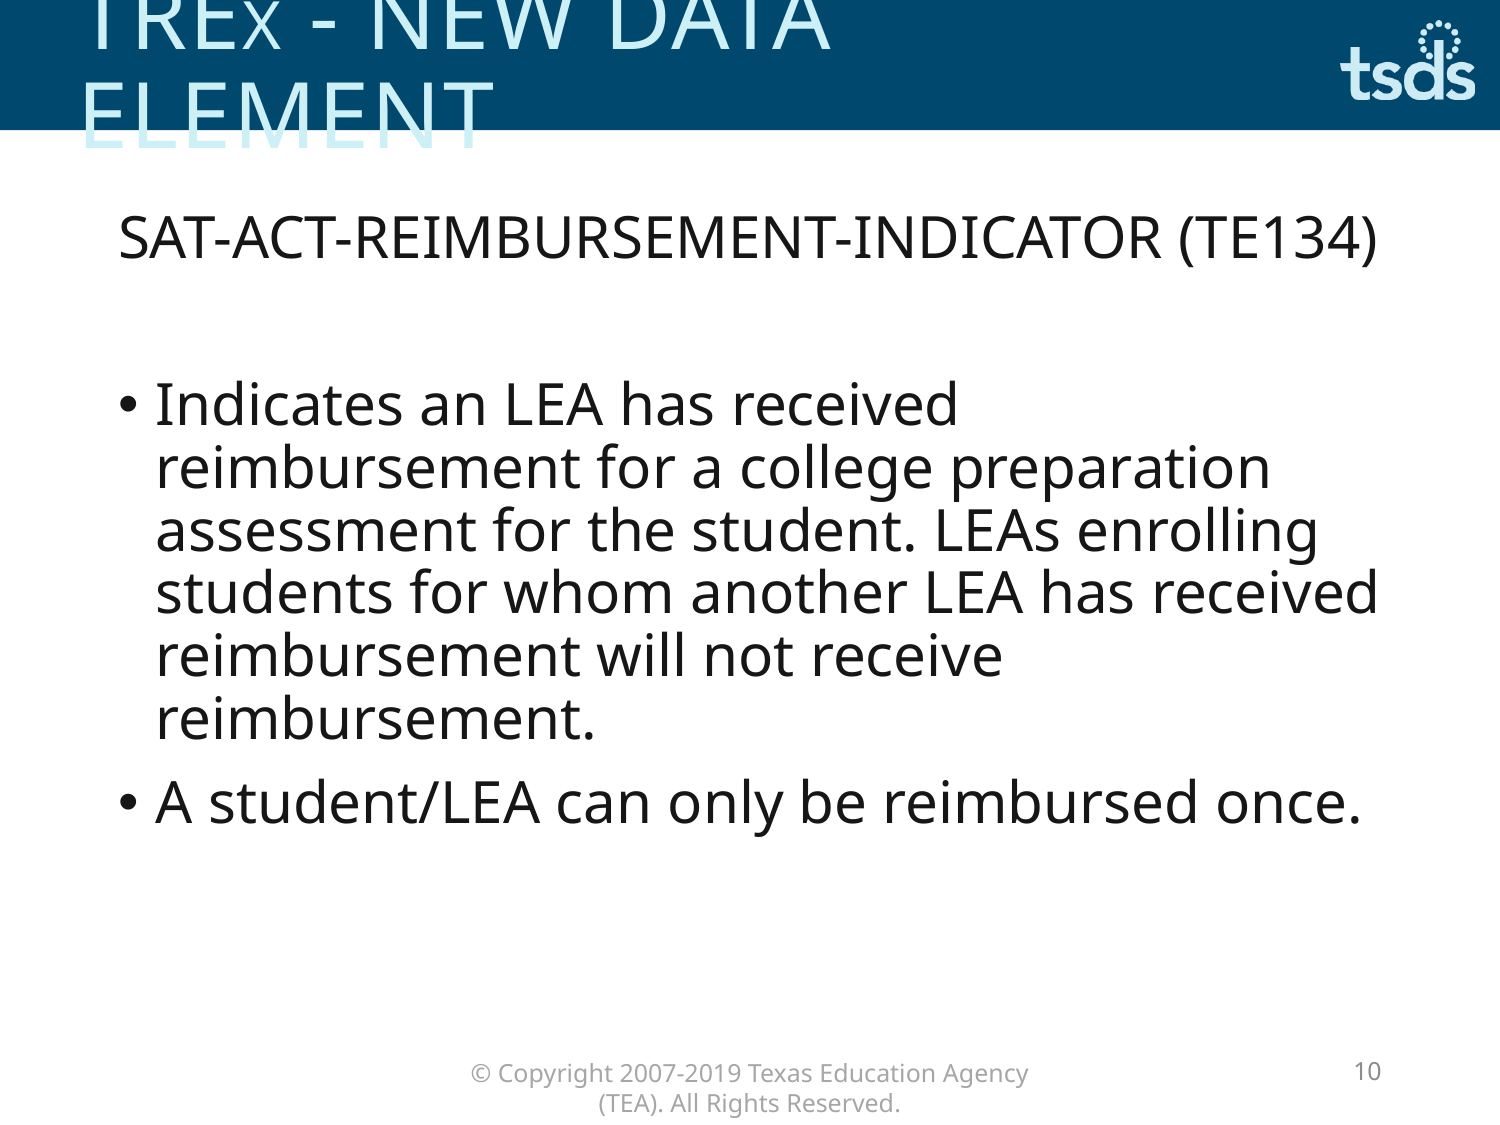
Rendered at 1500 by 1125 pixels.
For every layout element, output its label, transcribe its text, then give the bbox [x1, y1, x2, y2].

list SAT-ACT-REIMBURSEMENT-INDICATOR (TE134) Indicates an LEA has received reimbursement for a college preparation assessment for the student. LEAs enrolling students for whom another LEA has received reimbursement will not receive reimbursement. A student/LEA can only be reimbursed once. [103, 200, 1397, 1014]
slide_number 10 [1059, 1042, 1397, 1103]
title Trex - new data element [62, 3, 1264, 134]
picture [1373, 62, 1401, 99]
picture [1341, 48, 1369, 99]
picture [1447, 63, 1474, 99]
picture [1405, 41, 1443, 99]
